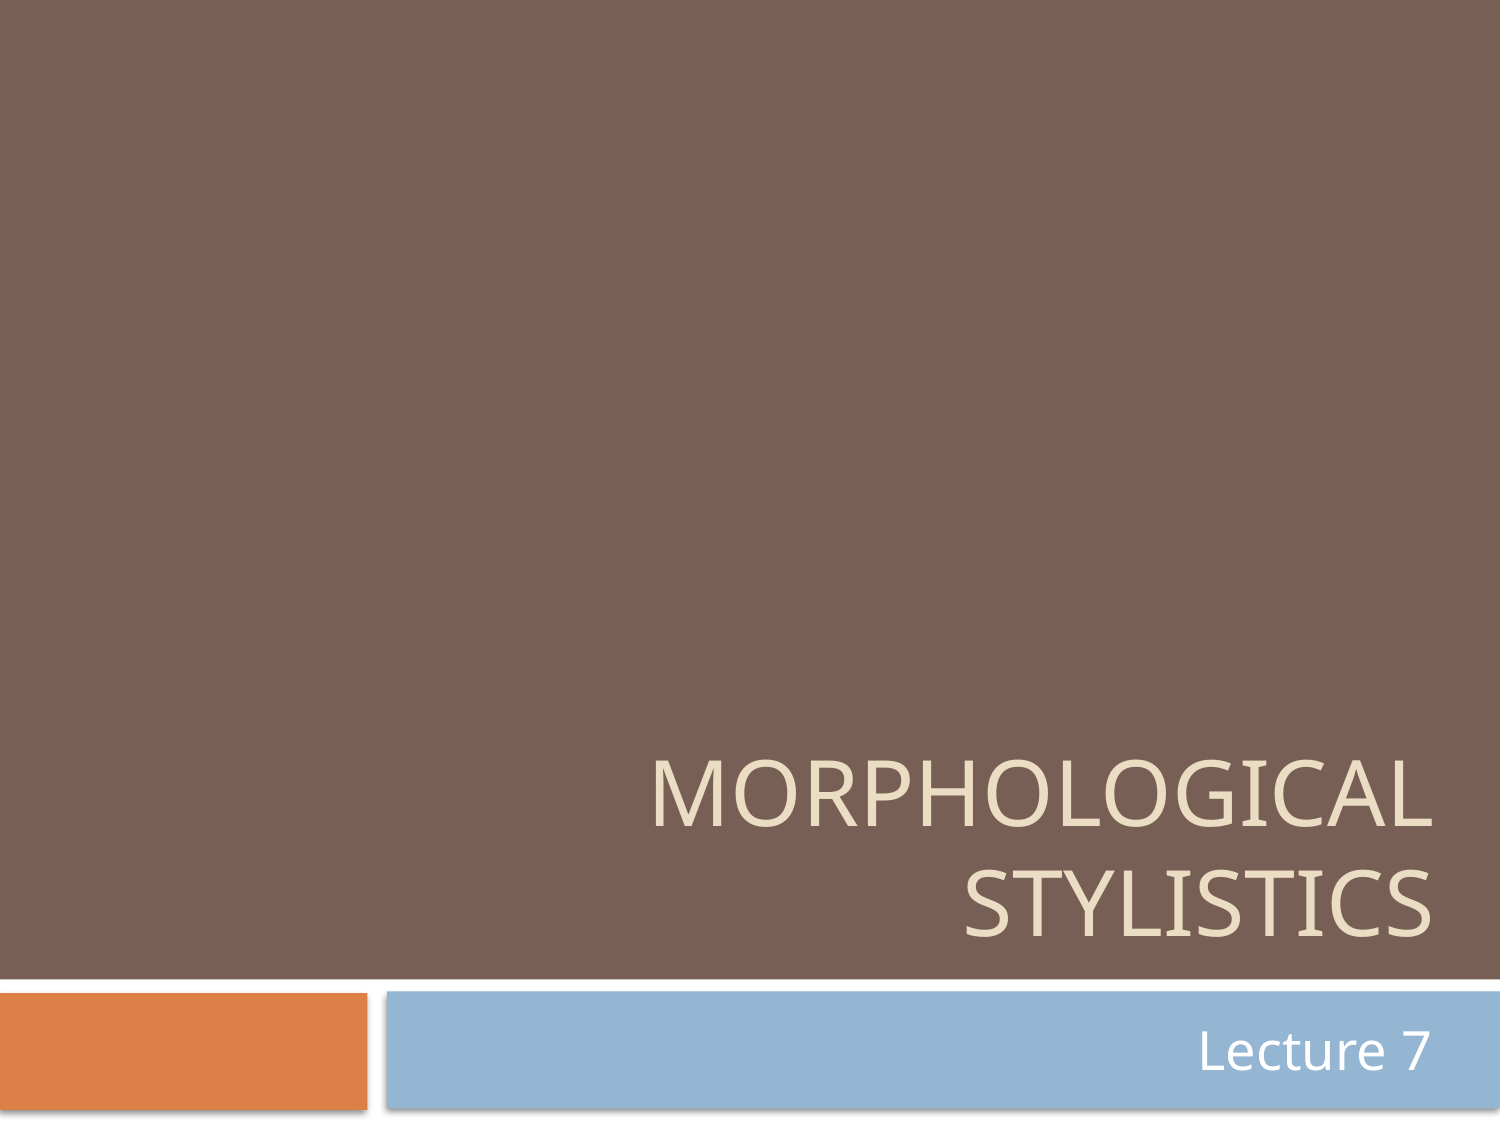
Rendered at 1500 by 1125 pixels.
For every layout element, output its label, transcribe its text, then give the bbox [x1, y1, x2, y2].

subtitle Lecture 7 [387, 992, 1447, 1105]
title Morphological Stylistics [387, 662, 1450, 963]
